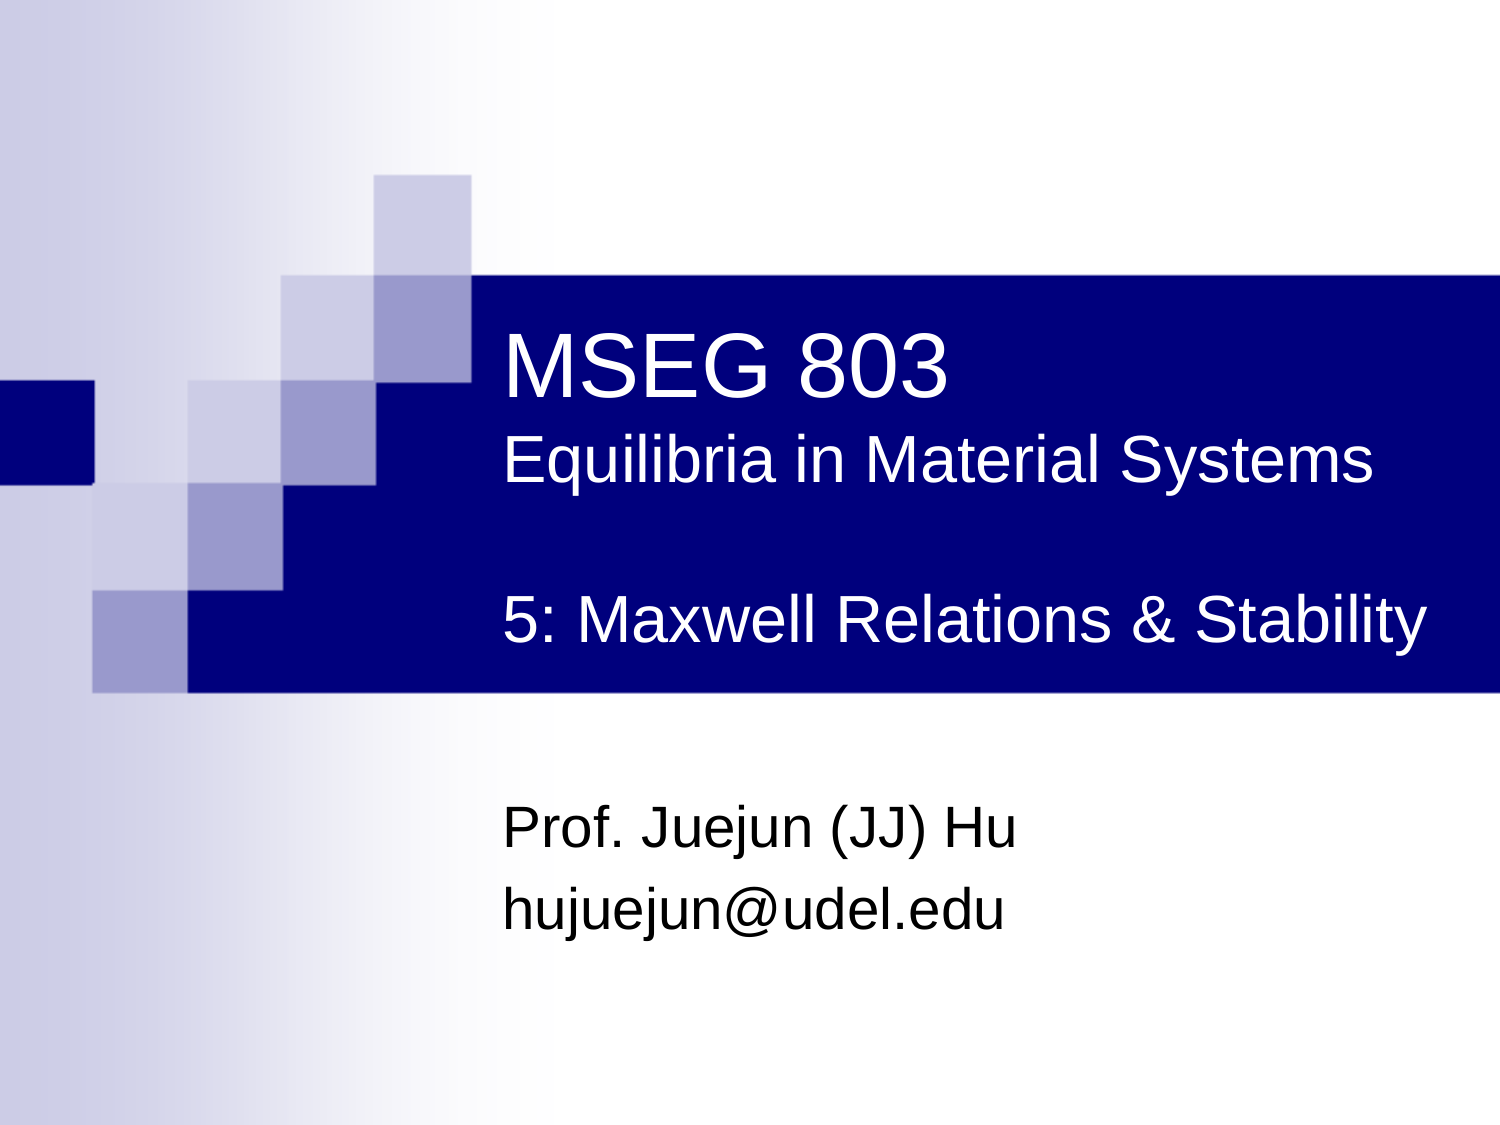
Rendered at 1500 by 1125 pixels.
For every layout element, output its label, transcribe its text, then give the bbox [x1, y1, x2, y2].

title MSEG 803 Equilibria in Material Systems 5: Maxwell Relations & Stability [487, 299, 1476, 663]
subtitle Prof. Juejun (JJ) Hu hujuejun@udel.edu [487, 699, 1476, 988]
picture [0, 0, 1500, 1125]
